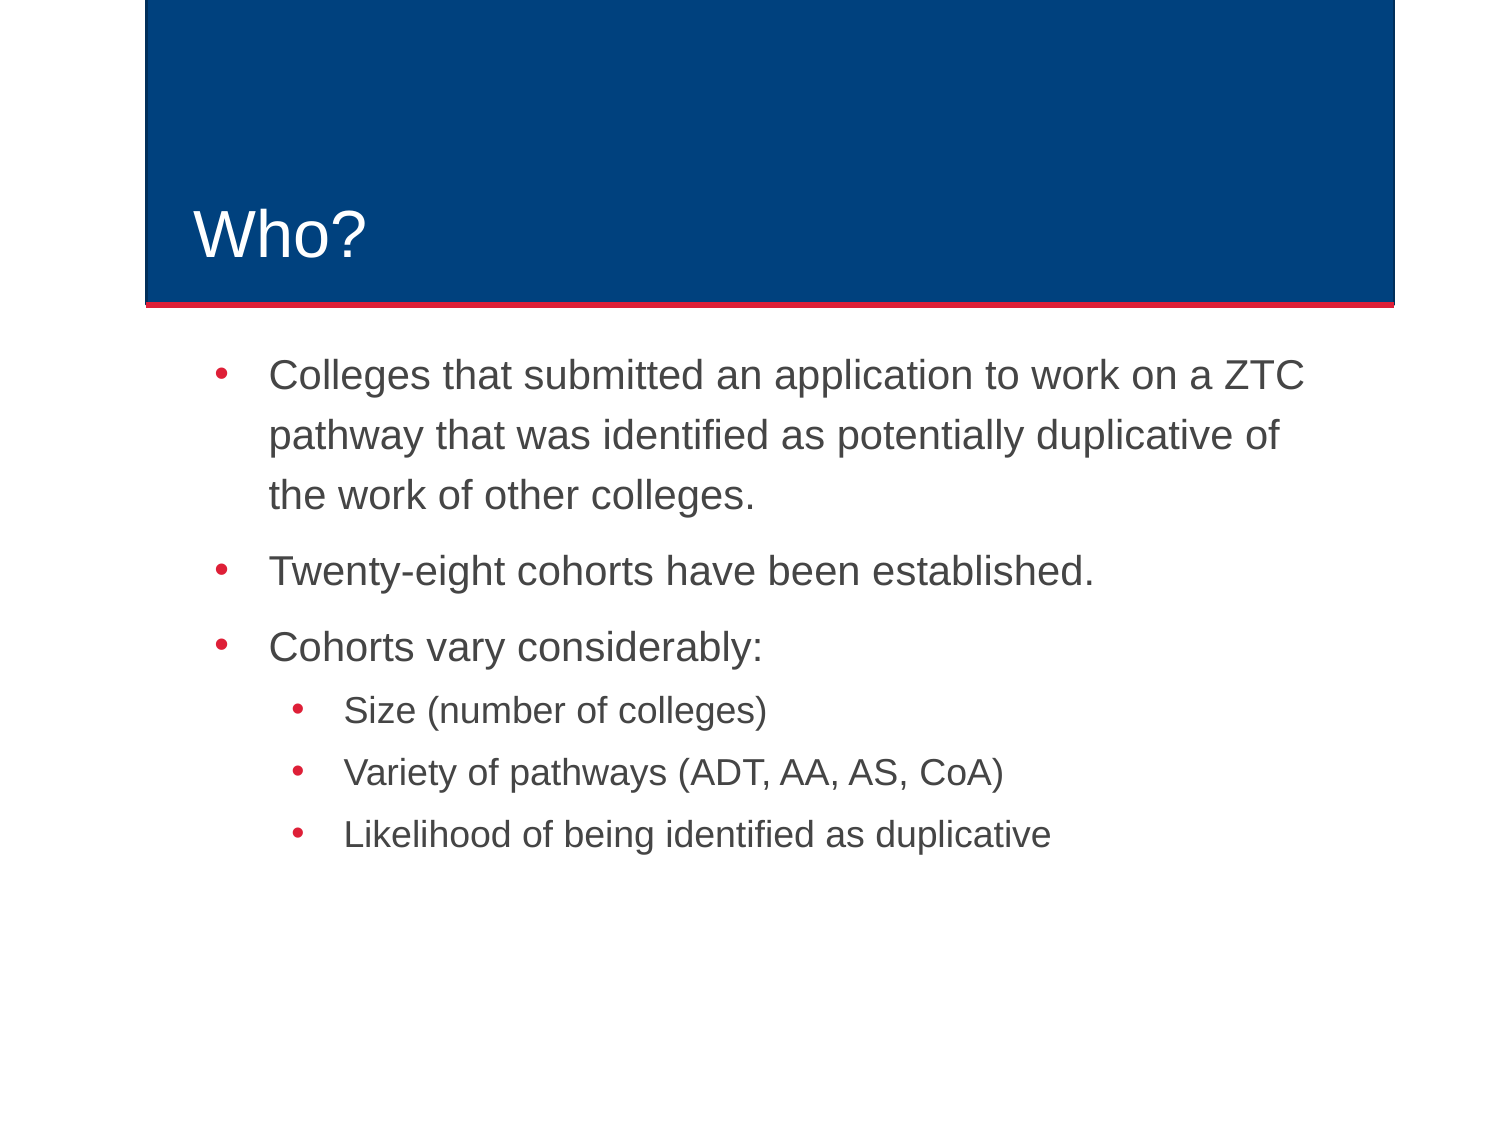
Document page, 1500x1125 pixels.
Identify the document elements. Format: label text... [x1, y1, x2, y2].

title Who? [178, 132, 1361, 280]
list Colleges that submitted an application to work on a ZTC pathway that was identified as potentially duplicative of the work of other colleges. Twenty-eight cohorts have been established. Cohorts vary considerably: Size (number of colleges) Variety of pathways (ADT, AA, AS, CoA) Likelihood of being identified as duplicative [178, 330, 1361, 994]
